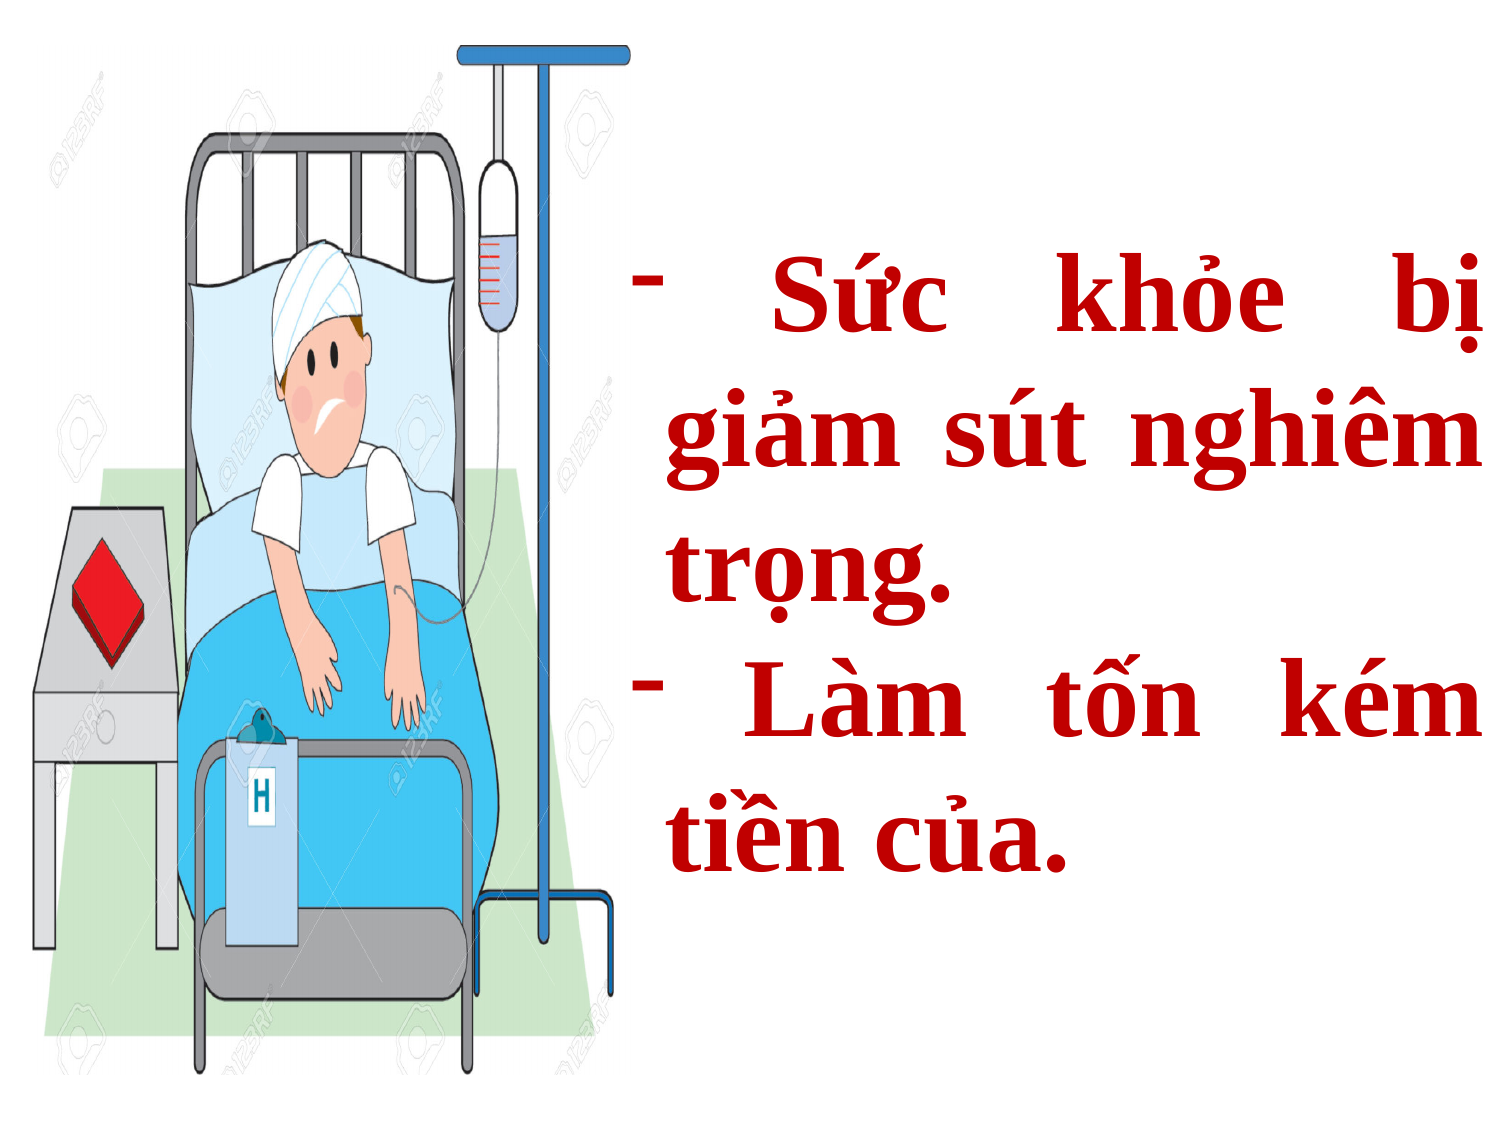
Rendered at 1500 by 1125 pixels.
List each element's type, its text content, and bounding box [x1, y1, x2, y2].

text_box Sức khỏe bị giảm sút nghiêm trọng. Làm tốn kém tiền của. [631, 211, 1500, 902]
picture [32, 45, 631, 1075]
